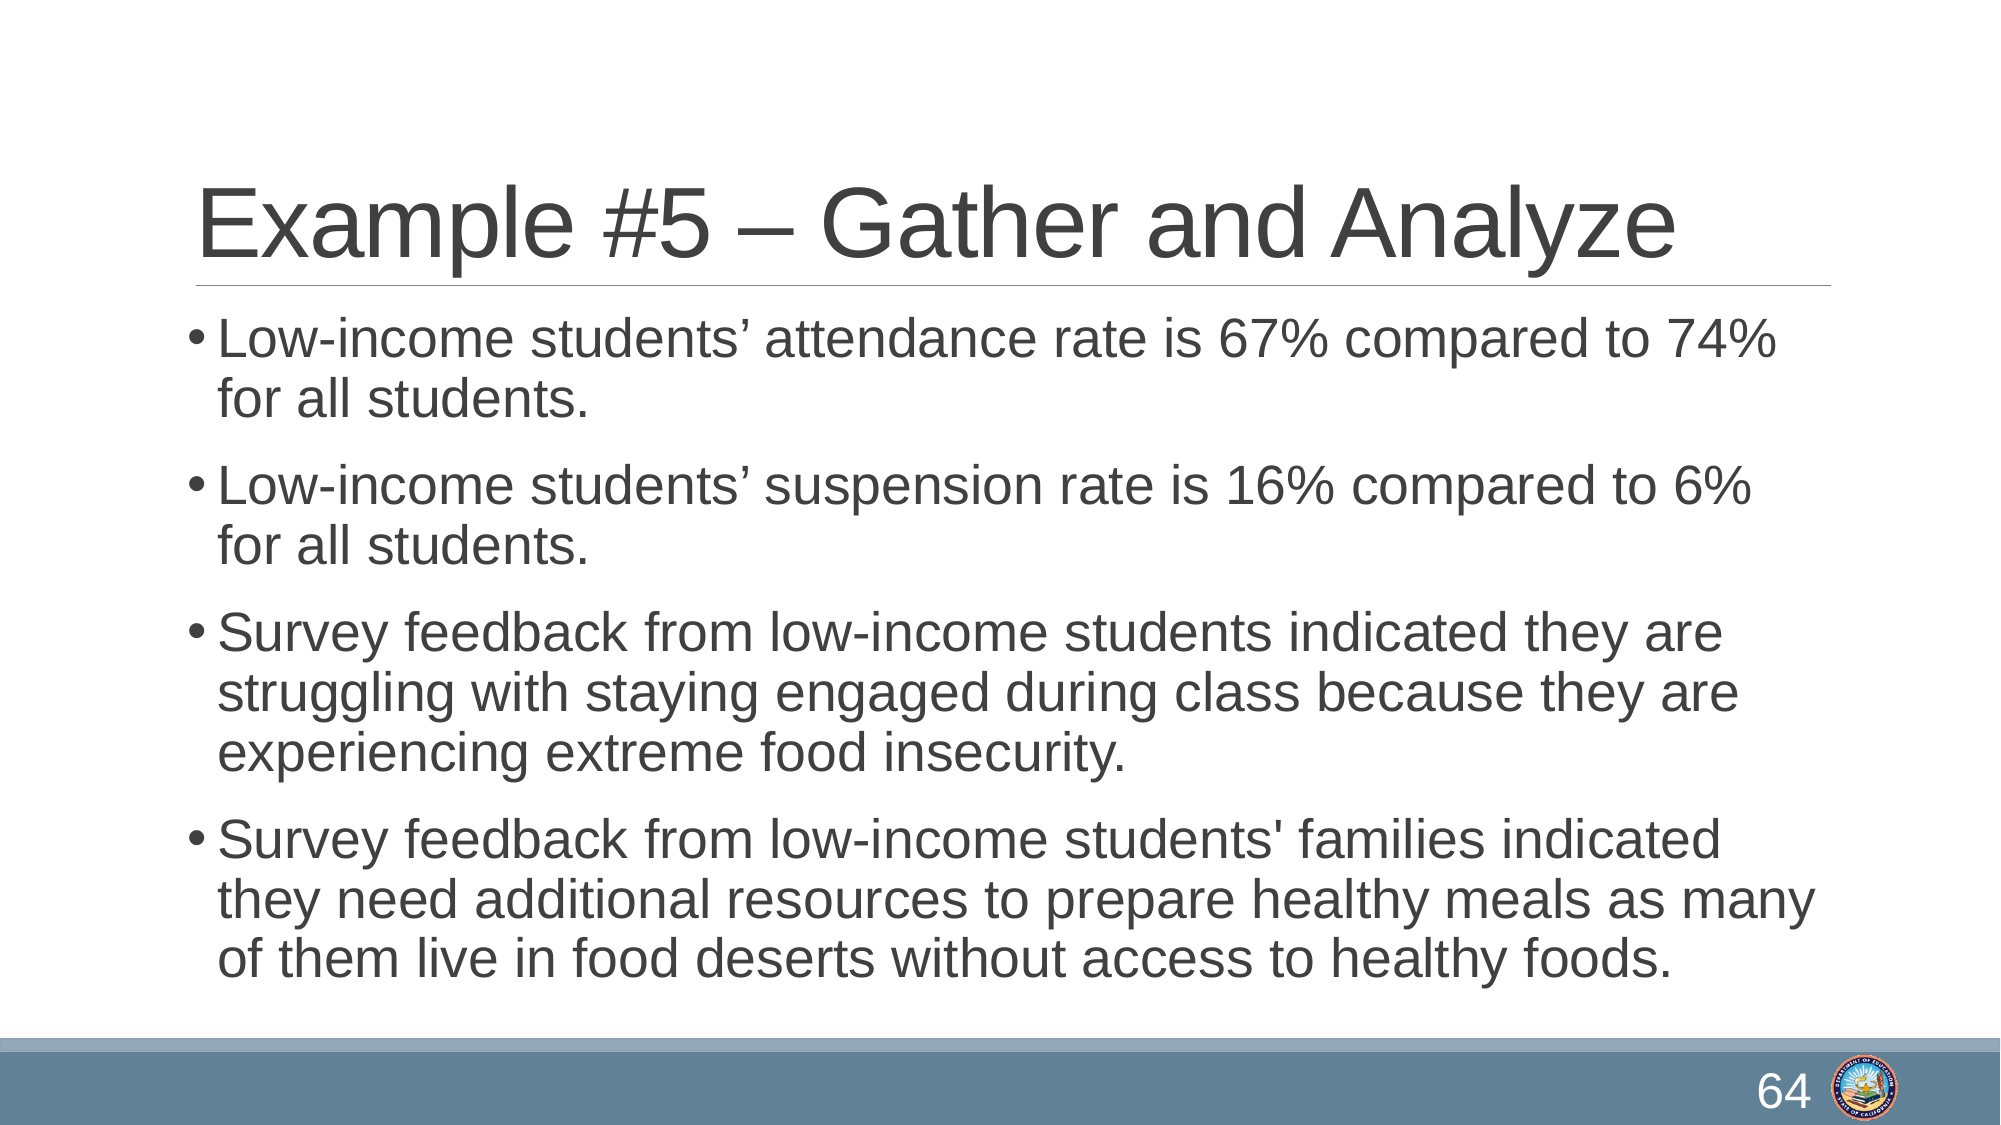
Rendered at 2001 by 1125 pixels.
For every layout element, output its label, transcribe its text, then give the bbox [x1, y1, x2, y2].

title Example #5 – Gather and Analyze [180, 47, 1830, 285]
picture [1831, 1055, 1899, 1122]
list Low-income students’ attendance rate is 67% compared to 74% for all students. Low-income students’ suspension rate is 16% compared to 6% for all students. Survey feedback from low-income students indicated they are struggling with staying engaged during class because they are experiencing extreme food insecurity. Survey feedback from low-income students' families indicated they need additional resources to prepare healthy meals as many of them live in food deserts without access to healthy foods. [180, 302, 1830, 1018]
slide_number 64 [1611, 1059, 1827, 1119]
